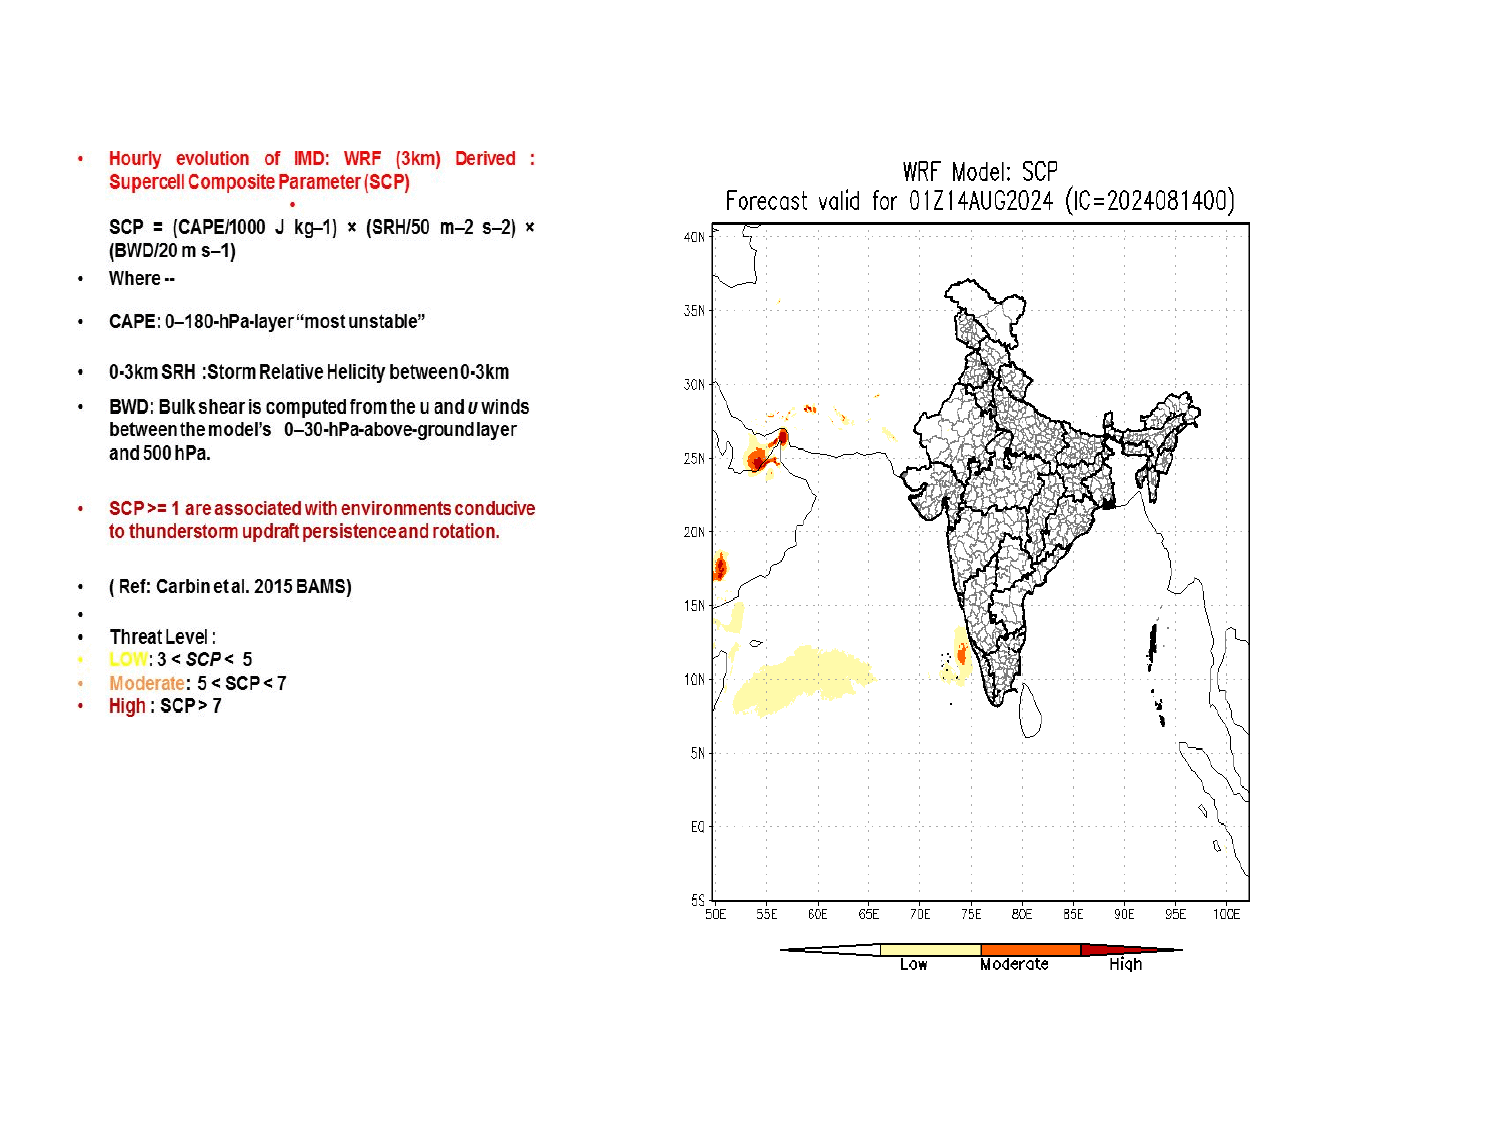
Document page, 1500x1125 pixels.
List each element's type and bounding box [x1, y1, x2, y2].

picture [74, 149, 1426, 976]
